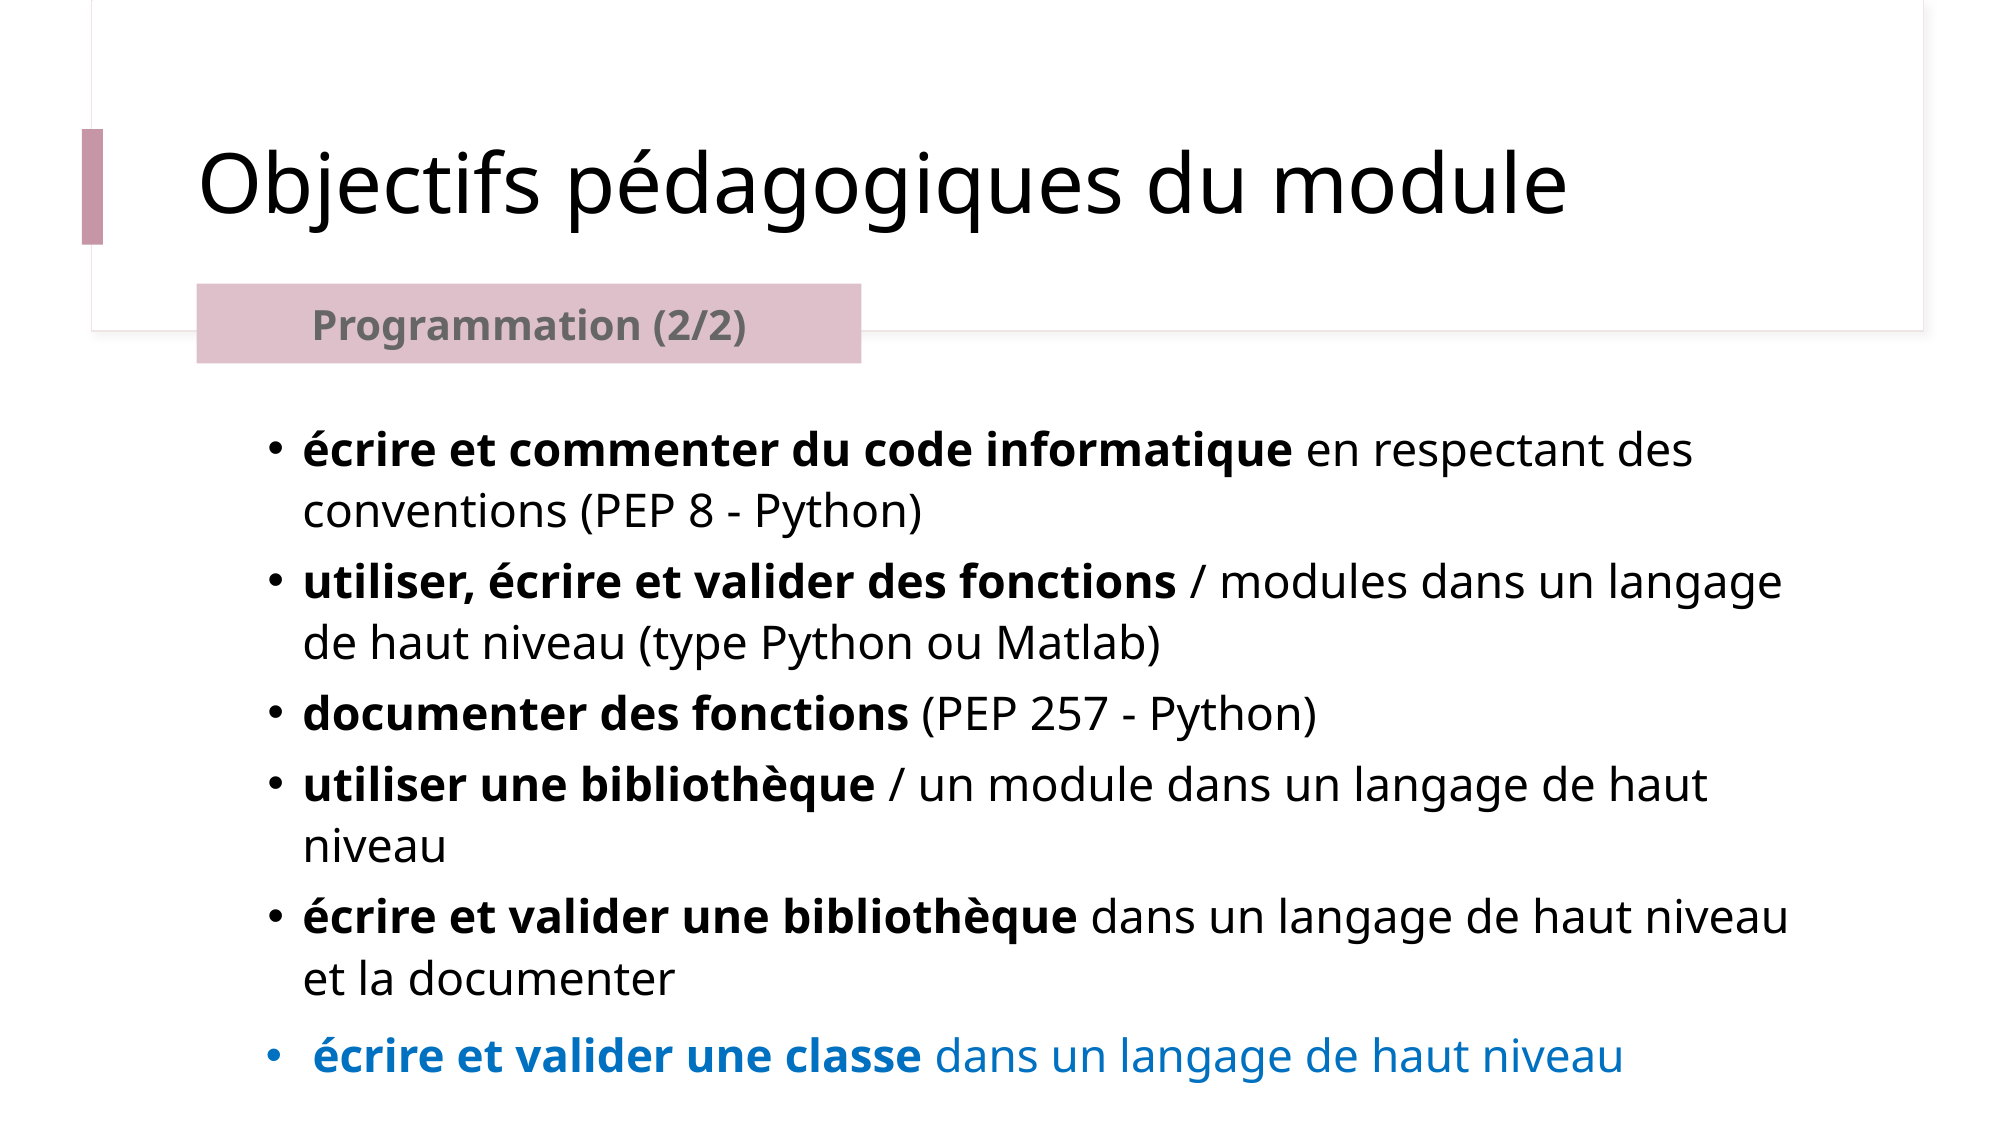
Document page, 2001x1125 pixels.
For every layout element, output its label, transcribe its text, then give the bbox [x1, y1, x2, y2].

title Objectifs pédagogiques du module [183, 90, 1851, 284]
list écrire et commenter du code informatique en respectant des conventions (PEP 8 - Python) utiliser, écrire et valider des fonctions / modules dans un langage de haut niveau (type Python ou Matlab) documenter des fonctions (PEP 257 - Python) utiliser une bibliothèque / un module dans un langage de haut niveau écrire et valider une bibliothèque dans un langage de haut niveau et la documenter [183, 406, 1851, 1013]
text_box écrire et valider une classe dans un langage de haut niveau [176, 1019, 1824, 1090]
text_box Programmation (2/2) [196, 284, 862, 364]
